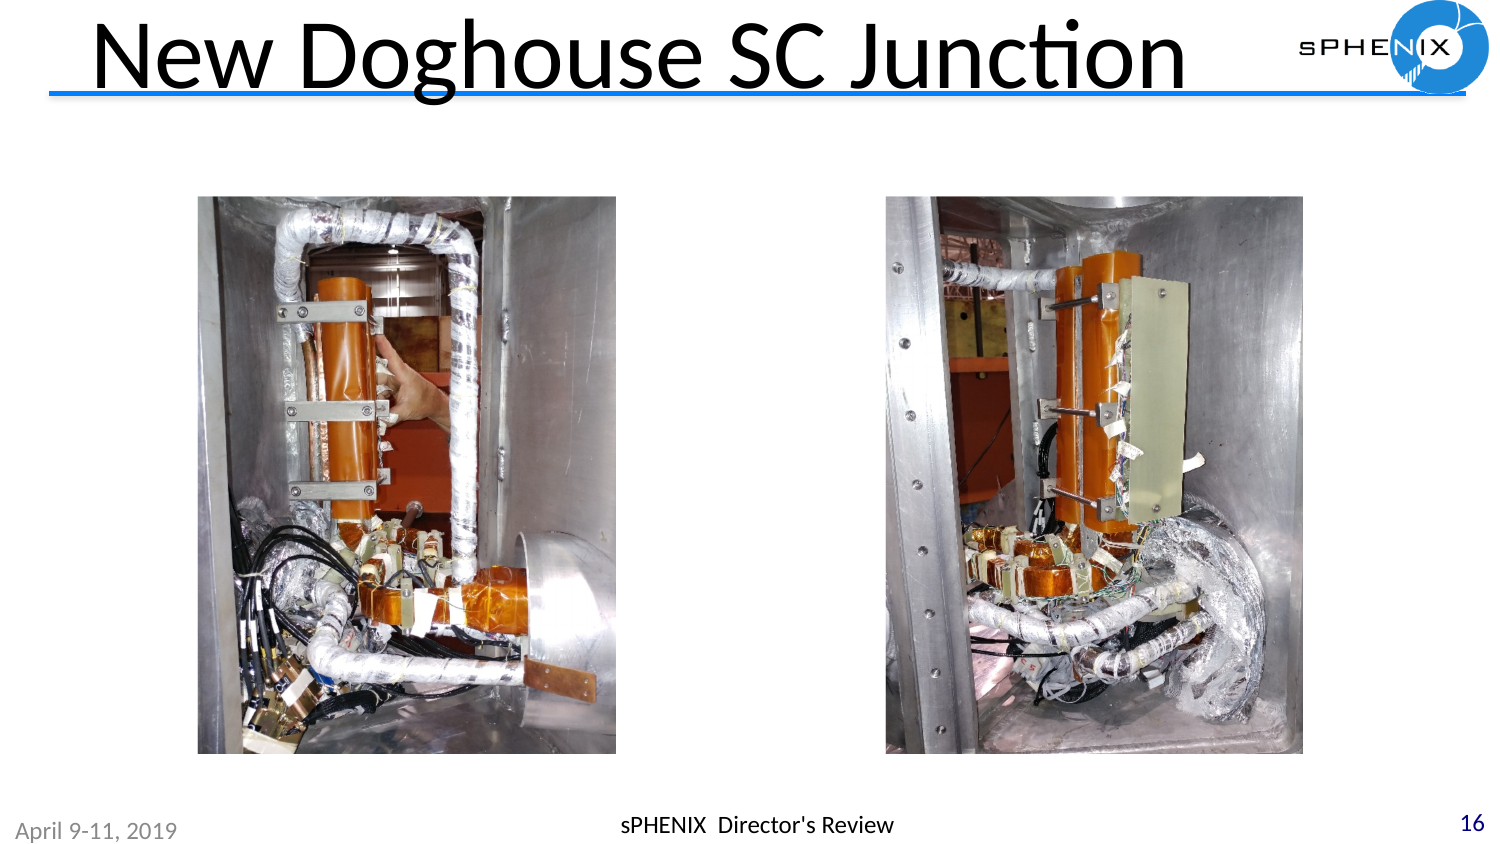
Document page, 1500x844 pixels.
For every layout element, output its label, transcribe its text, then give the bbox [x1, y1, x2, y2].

picture [886, 685, 1303, 753]
slide_number 16 [1412, 798, 1500, 844]
footer sPHENIX Director's Review [520, 806, 996, 841]
title New Doghouse SC Junction [75, 4, 1425, 94]
picture [198, 685, 616, 753]
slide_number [0, 815, 350, 844]
picture [1299, 0, 1489, 94]
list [127, 266, 685, 685]
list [815, 266, 1373, 685]
picture [886, 197, 1303, 266]
picture [198, 197, 616, 266]
